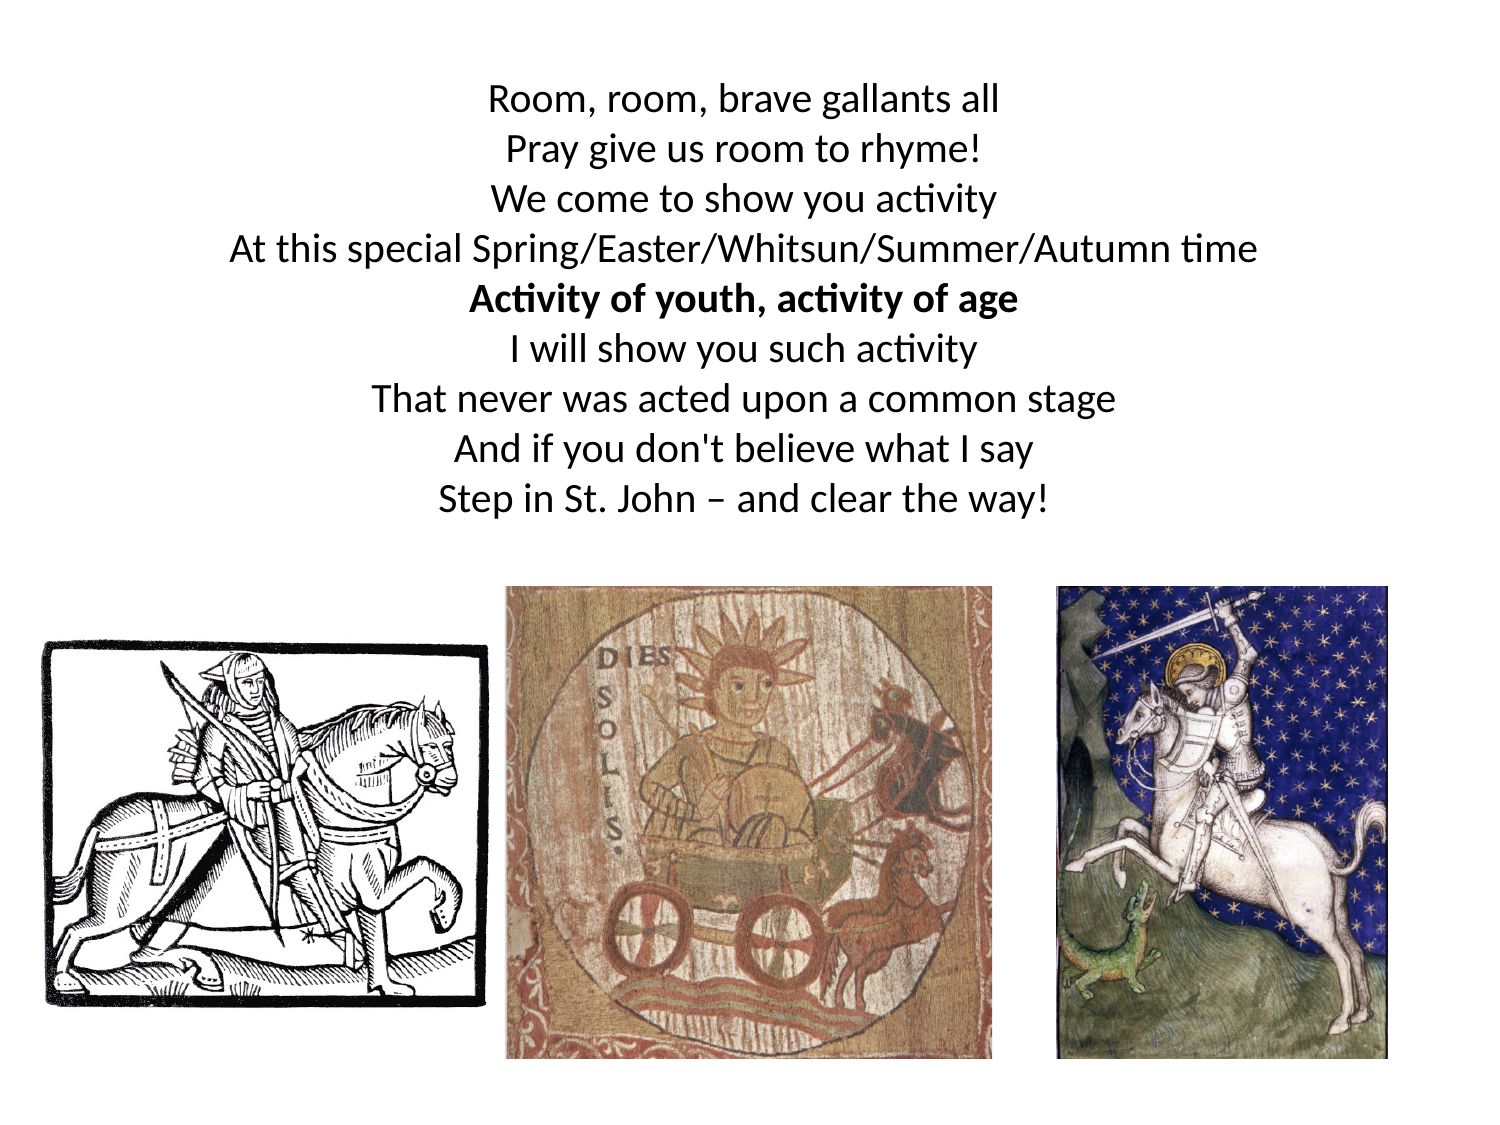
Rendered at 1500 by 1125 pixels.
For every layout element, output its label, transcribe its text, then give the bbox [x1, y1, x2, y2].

picture [1055, 585, 1389, 1060]
picture [41, 632, 491, 1013]
text_box Room, room, brave gallants all Pray give us room to rhyme! We come to show you activity At this special Spring/Easter/Whitsun/Summer/Autumn time Activity of youth, activity of age I will show you such activity That never was acted upon a common stage And if you don't believe what I say Step in St. John – and clear the way! [206, 63, 1282, 529]
picture [503, 585, 993, 1060]
